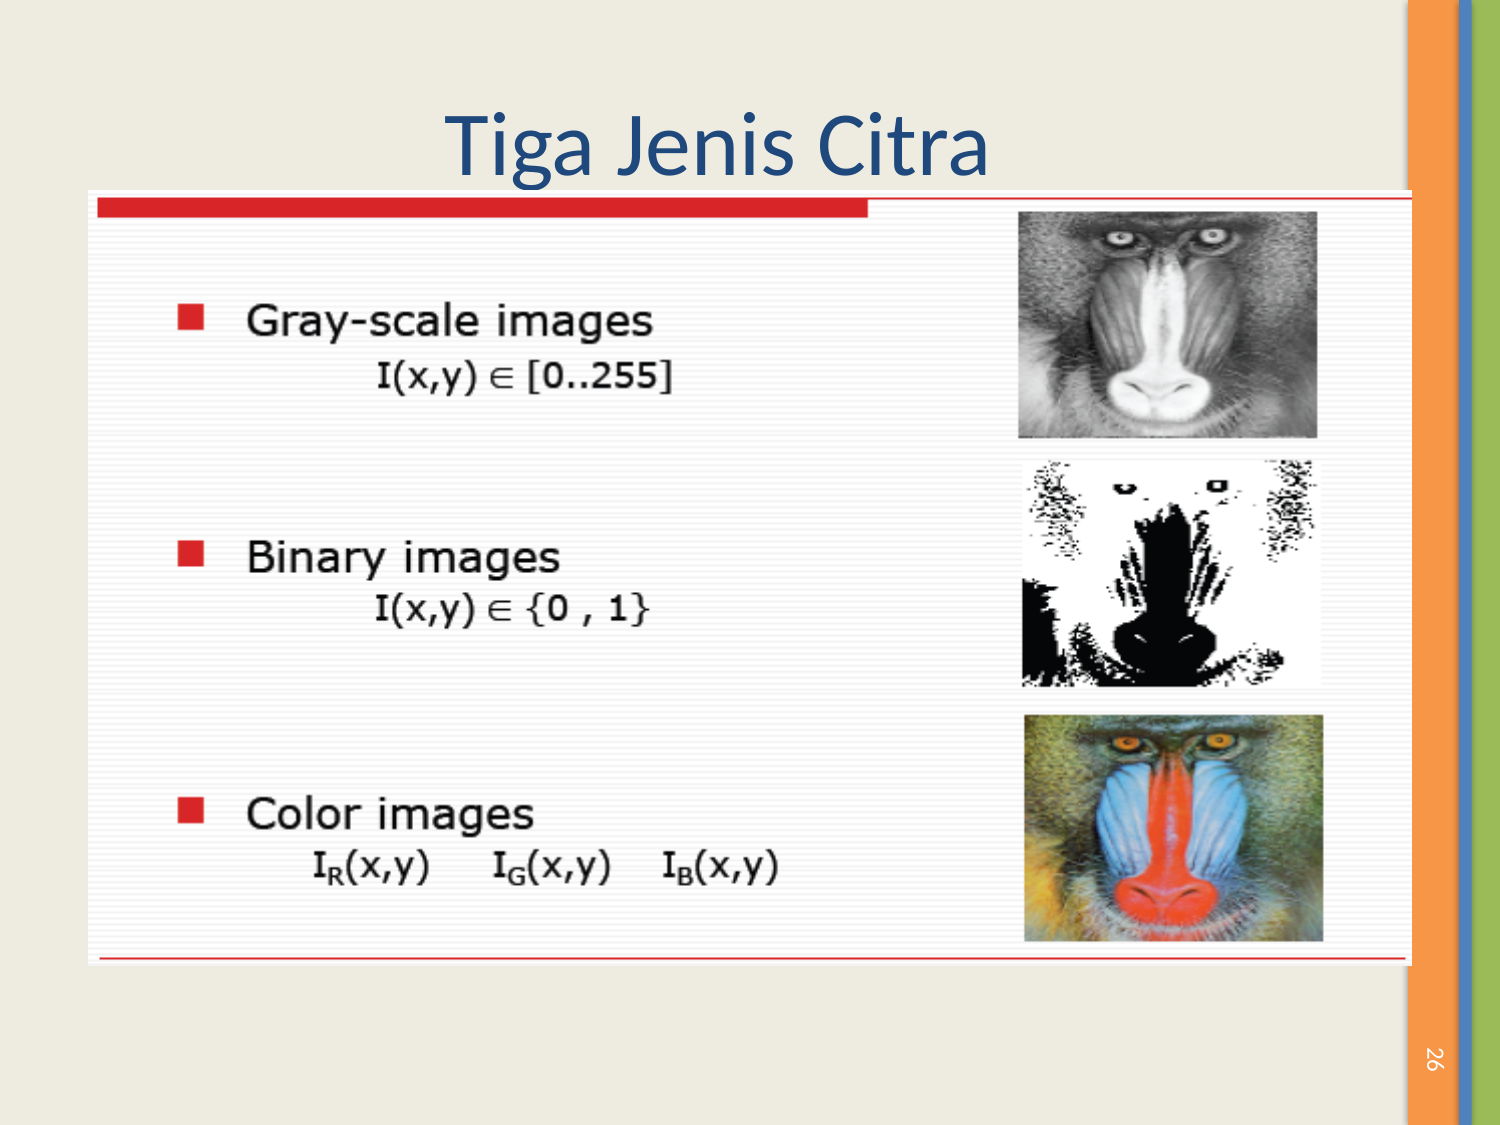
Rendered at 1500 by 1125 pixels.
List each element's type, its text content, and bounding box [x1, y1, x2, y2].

title Tiga Jenis Citra [75, 45, 1363, 233]
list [88, 190, 1412, 967]
slide_number 26 [1407, 928, 1468, 1088]
